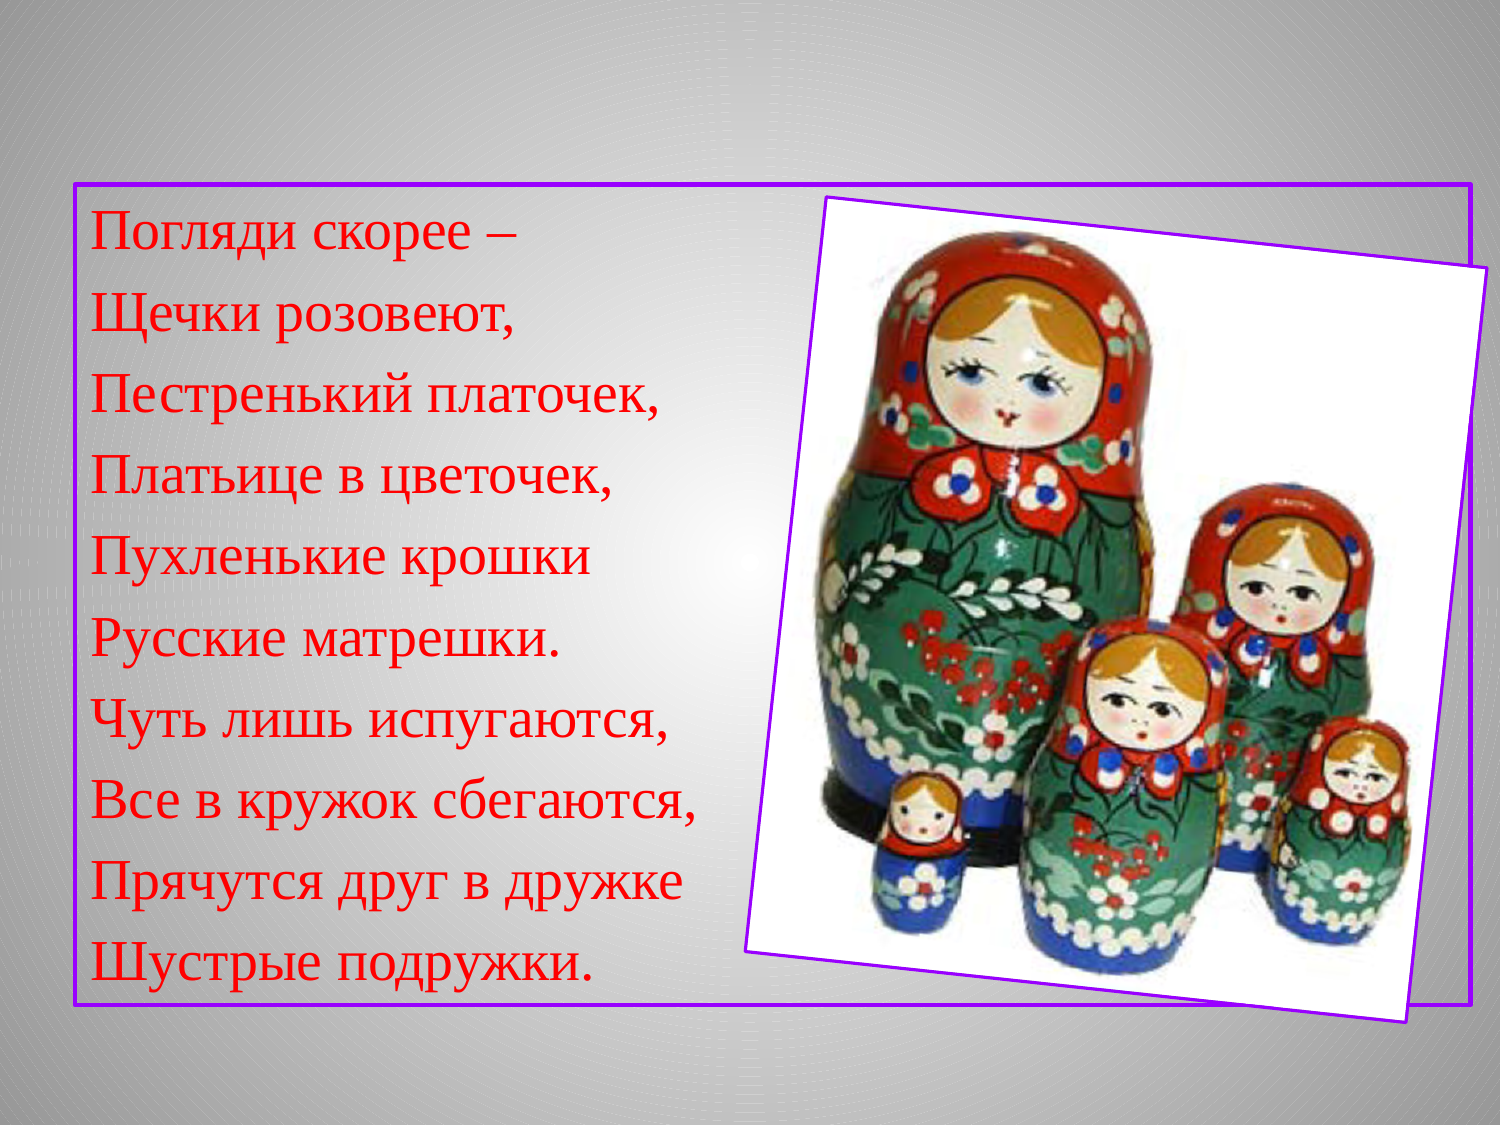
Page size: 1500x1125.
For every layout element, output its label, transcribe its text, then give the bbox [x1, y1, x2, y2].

picture [748, 199, 1485, 1020]
list Погляди скорее – Щечки розовеют, Пестренький платочек, Платьице в цветочек, Пухленькие крошки Русские матрешки. Чуть лишь испугаются, Все в кружок сбегаются, Прячутся друг в дружке Шустрые подружки. [75, 184, 1471, 1005]
